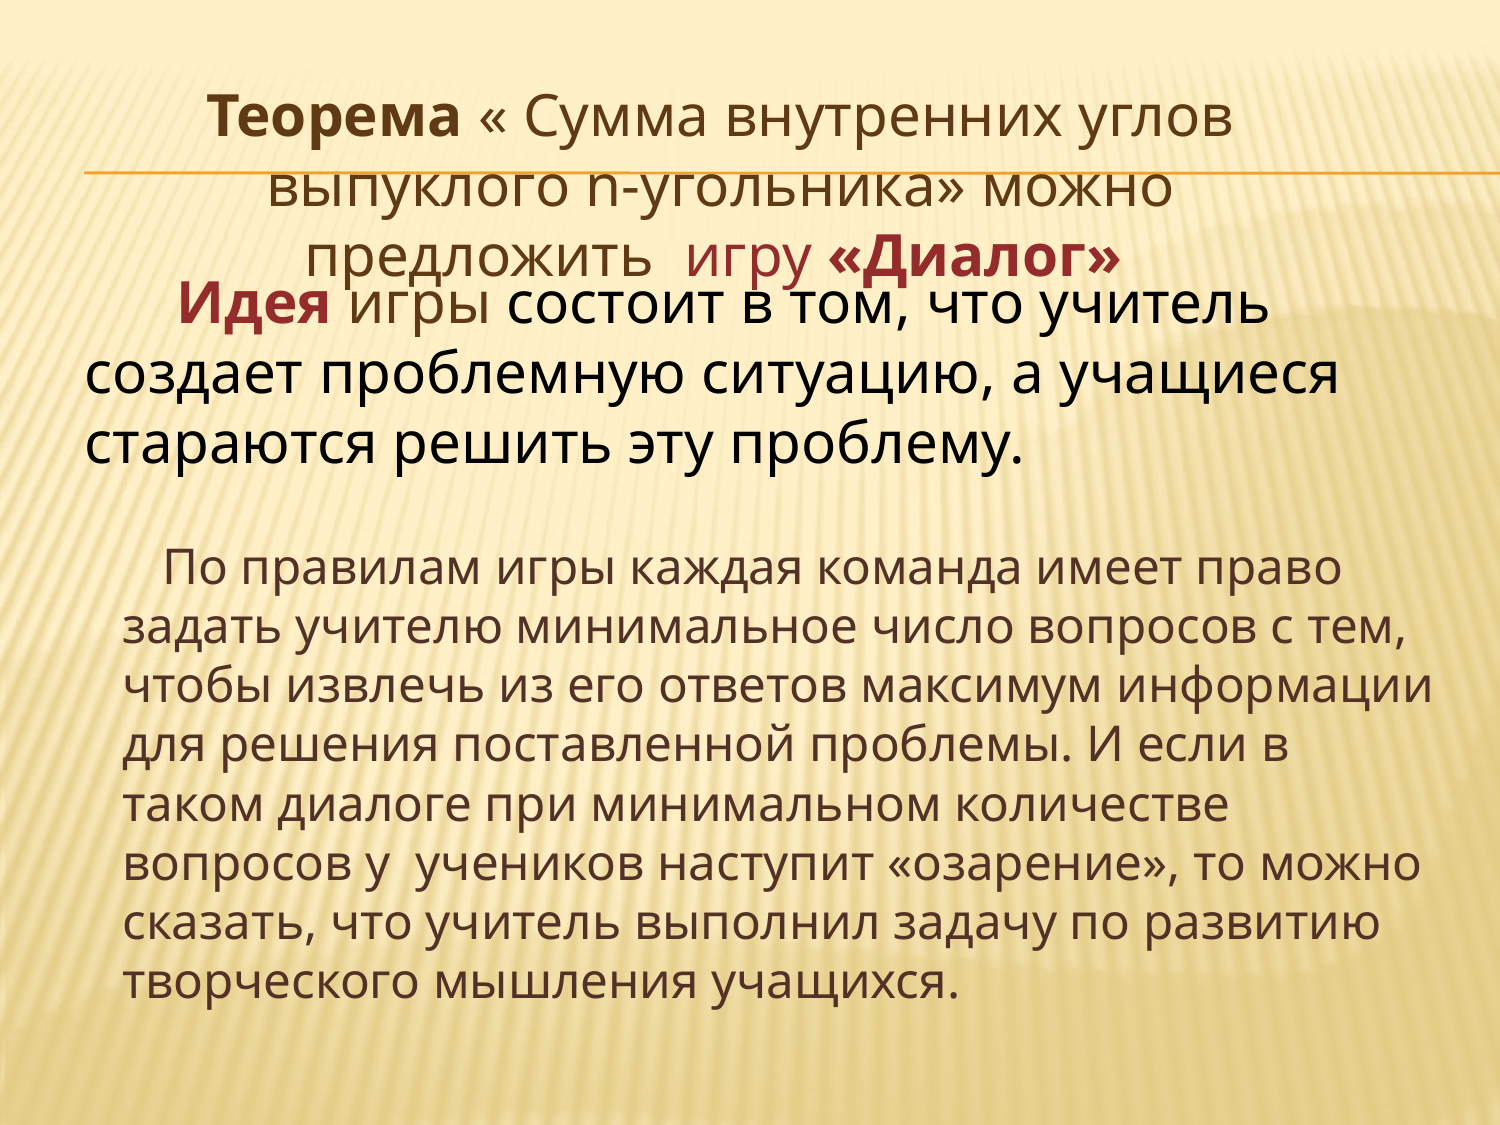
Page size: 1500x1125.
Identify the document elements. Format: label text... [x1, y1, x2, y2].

text_box Идея игры состоит в том, что учитель создает проблемную ситуацию, а учащиеся стараются решить эту проблему. [70, 257, 1430, 483]
list По правилам игры каждая команда имеет право задать учителю минимальное число вопросов с тем, чтобы извлечь из его ответов максимум информации для решения поставленной проблемы. И если в таком диалоге при минимальном количестве вопросов у учеников наступит «озарение», то можно сказать, что учитель выполнил задачу по развитию творческого мышления учащихся. [58, 527, 1454, 1067]
text_box Теорема « Сумма внутренних углов выпуклого n-угольника» можно предложить игру «Диалог» [105, 70, 1336, 257]
